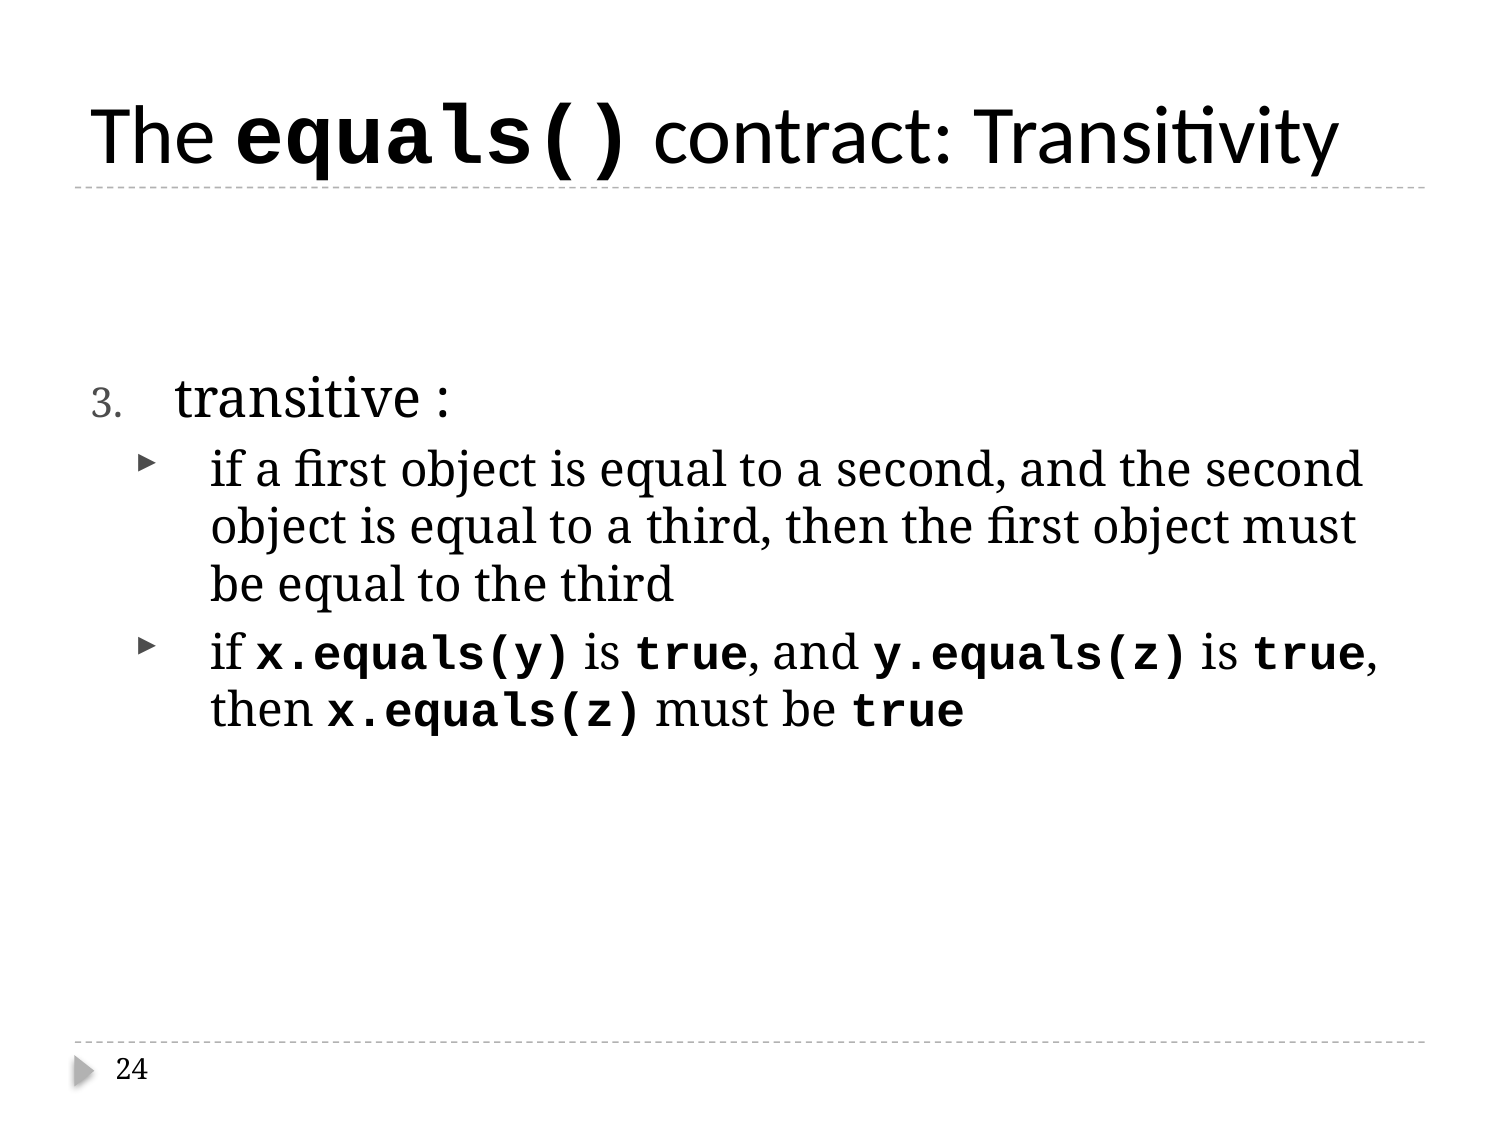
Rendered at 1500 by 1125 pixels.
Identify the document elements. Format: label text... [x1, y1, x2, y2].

slide_number 24 [100, 1042, 426, 1103]
list transitive : if a first object is equal to a second, and the second object is equal to a third, then the first object must be equal to the third if x.equals(y) is true, and y.equals(z) is true, then x.equals(z) must be true [74, 199, 1426, 1011]
title The equals() contract: Transitivity [74, 24, 1426, 188]
